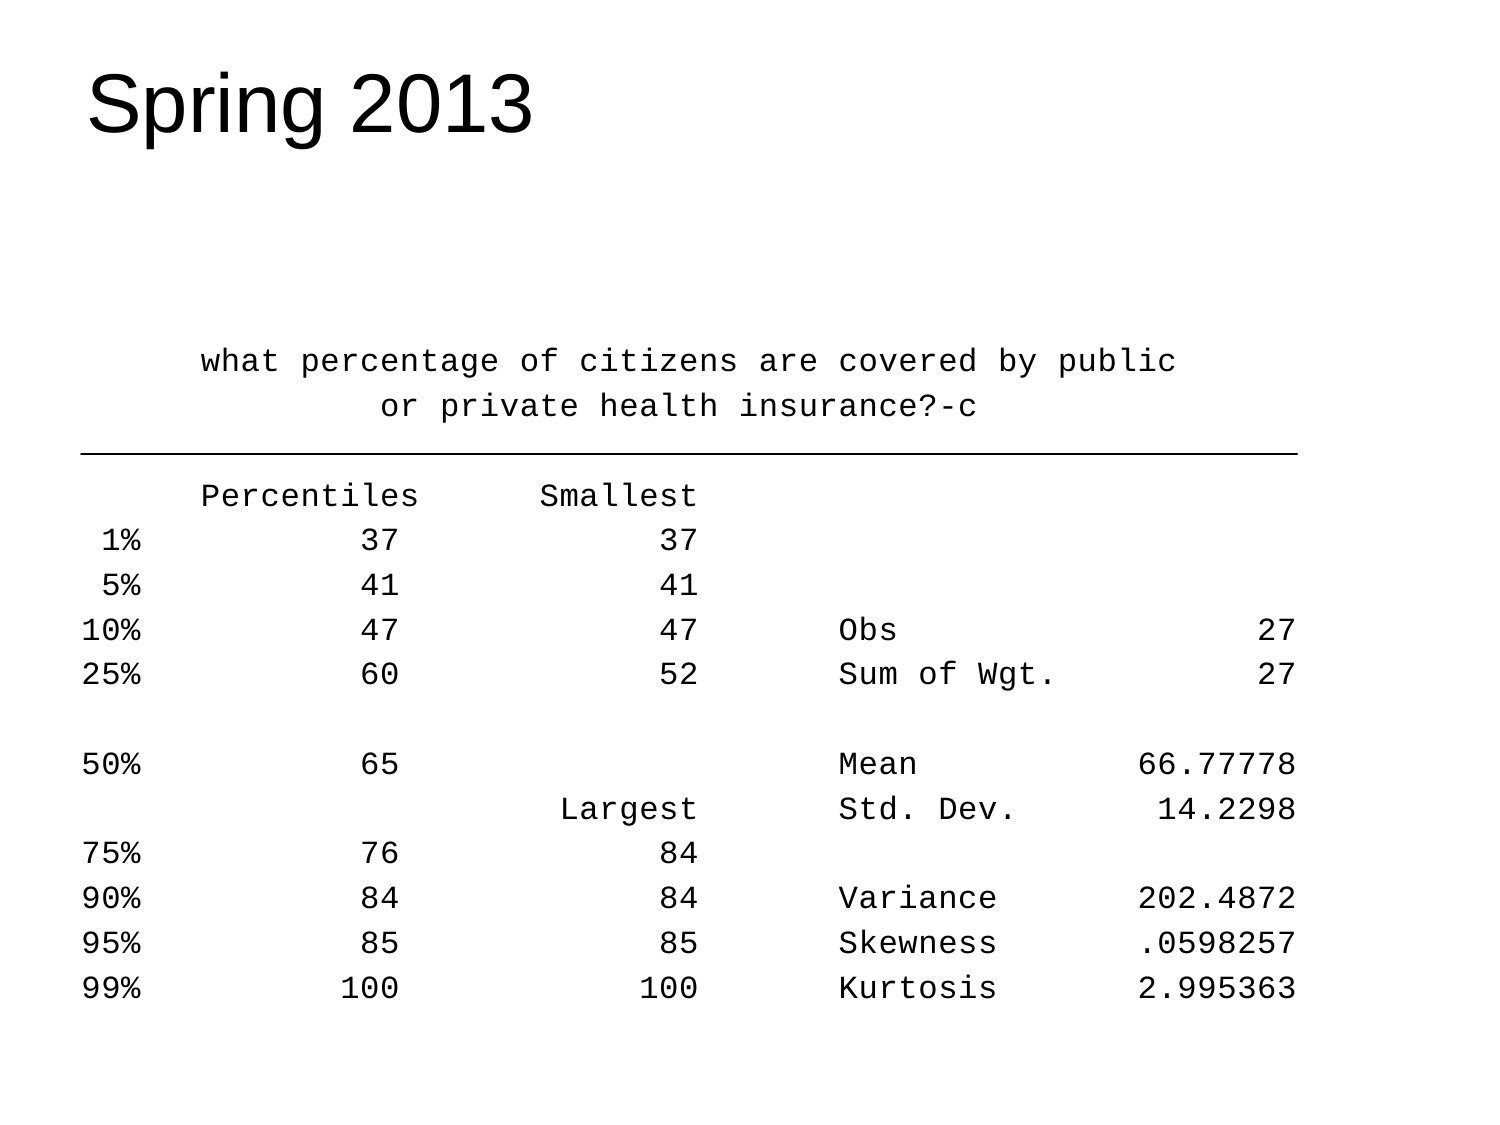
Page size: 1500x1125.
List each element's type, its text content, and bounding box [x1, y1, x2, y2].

picture [73, 299, 1500, 1063]
text_box Spring 2013 [71, 41, 551, 157]
